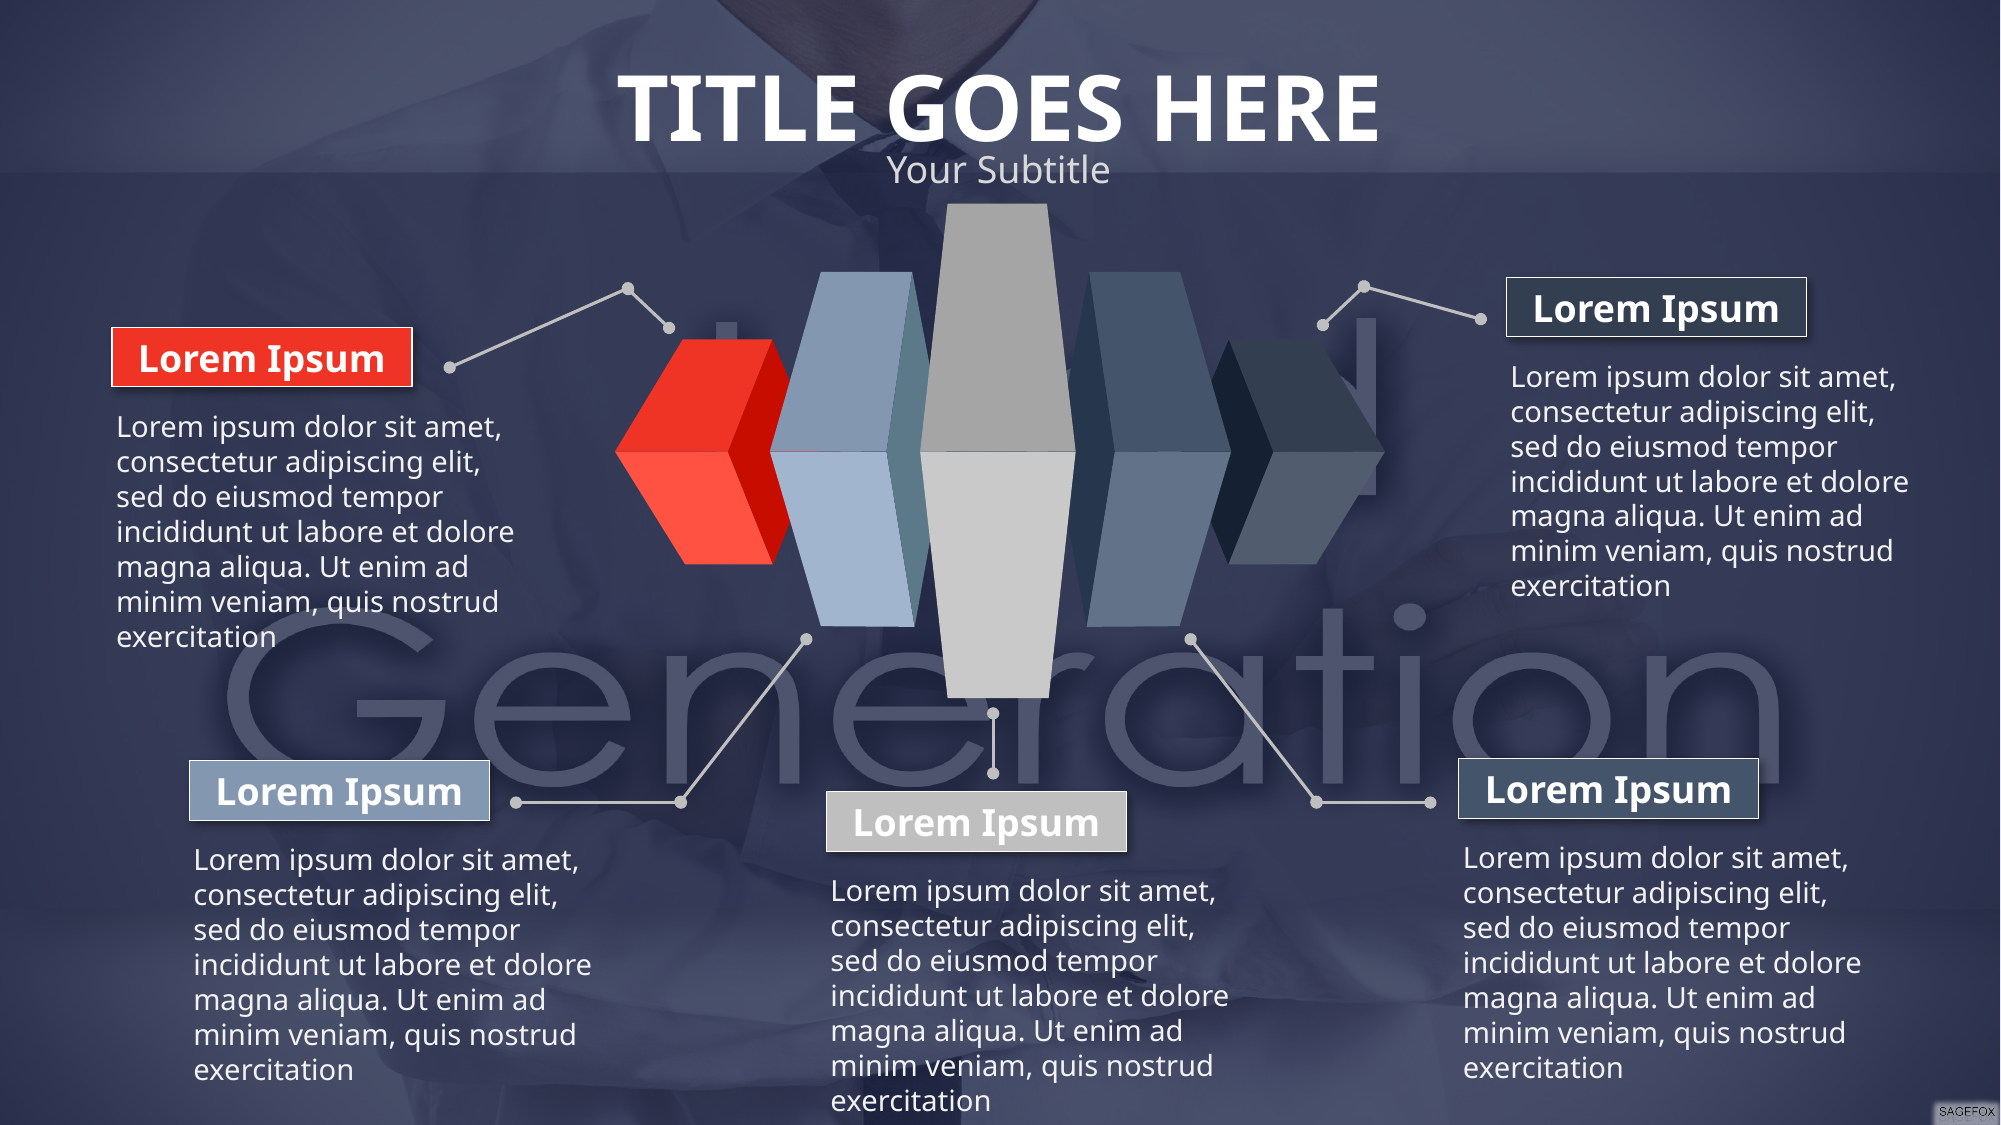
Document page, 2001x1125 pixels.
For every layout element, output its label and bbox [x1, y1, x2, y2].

text_box [515, 639, 807, 803]
text_box [614, 339, 769, 565]
text_box [1452, 758, 1884, 1057]
picture [1936, 1106, 1997, 1123]
text_box [106, 327, 537, 626]
text_box [1342, 269, 1462, 375]
text_box [1500, 276, 1931, 578]
text_box [920, 203, 1076, 699]
text_box [1076, 271, 1232, 627]
text_box [820, 791, 1251, 1090]
text_box [769, 271, 920, 627]
text_box [183, 760, 614, 1059]
text_box [548, 42, 1452, 199]
text_box [1190, 639, 1431, 803]
text_box [1232, 339, 1385, 565]
text_box [493, 257, 626, 438]
